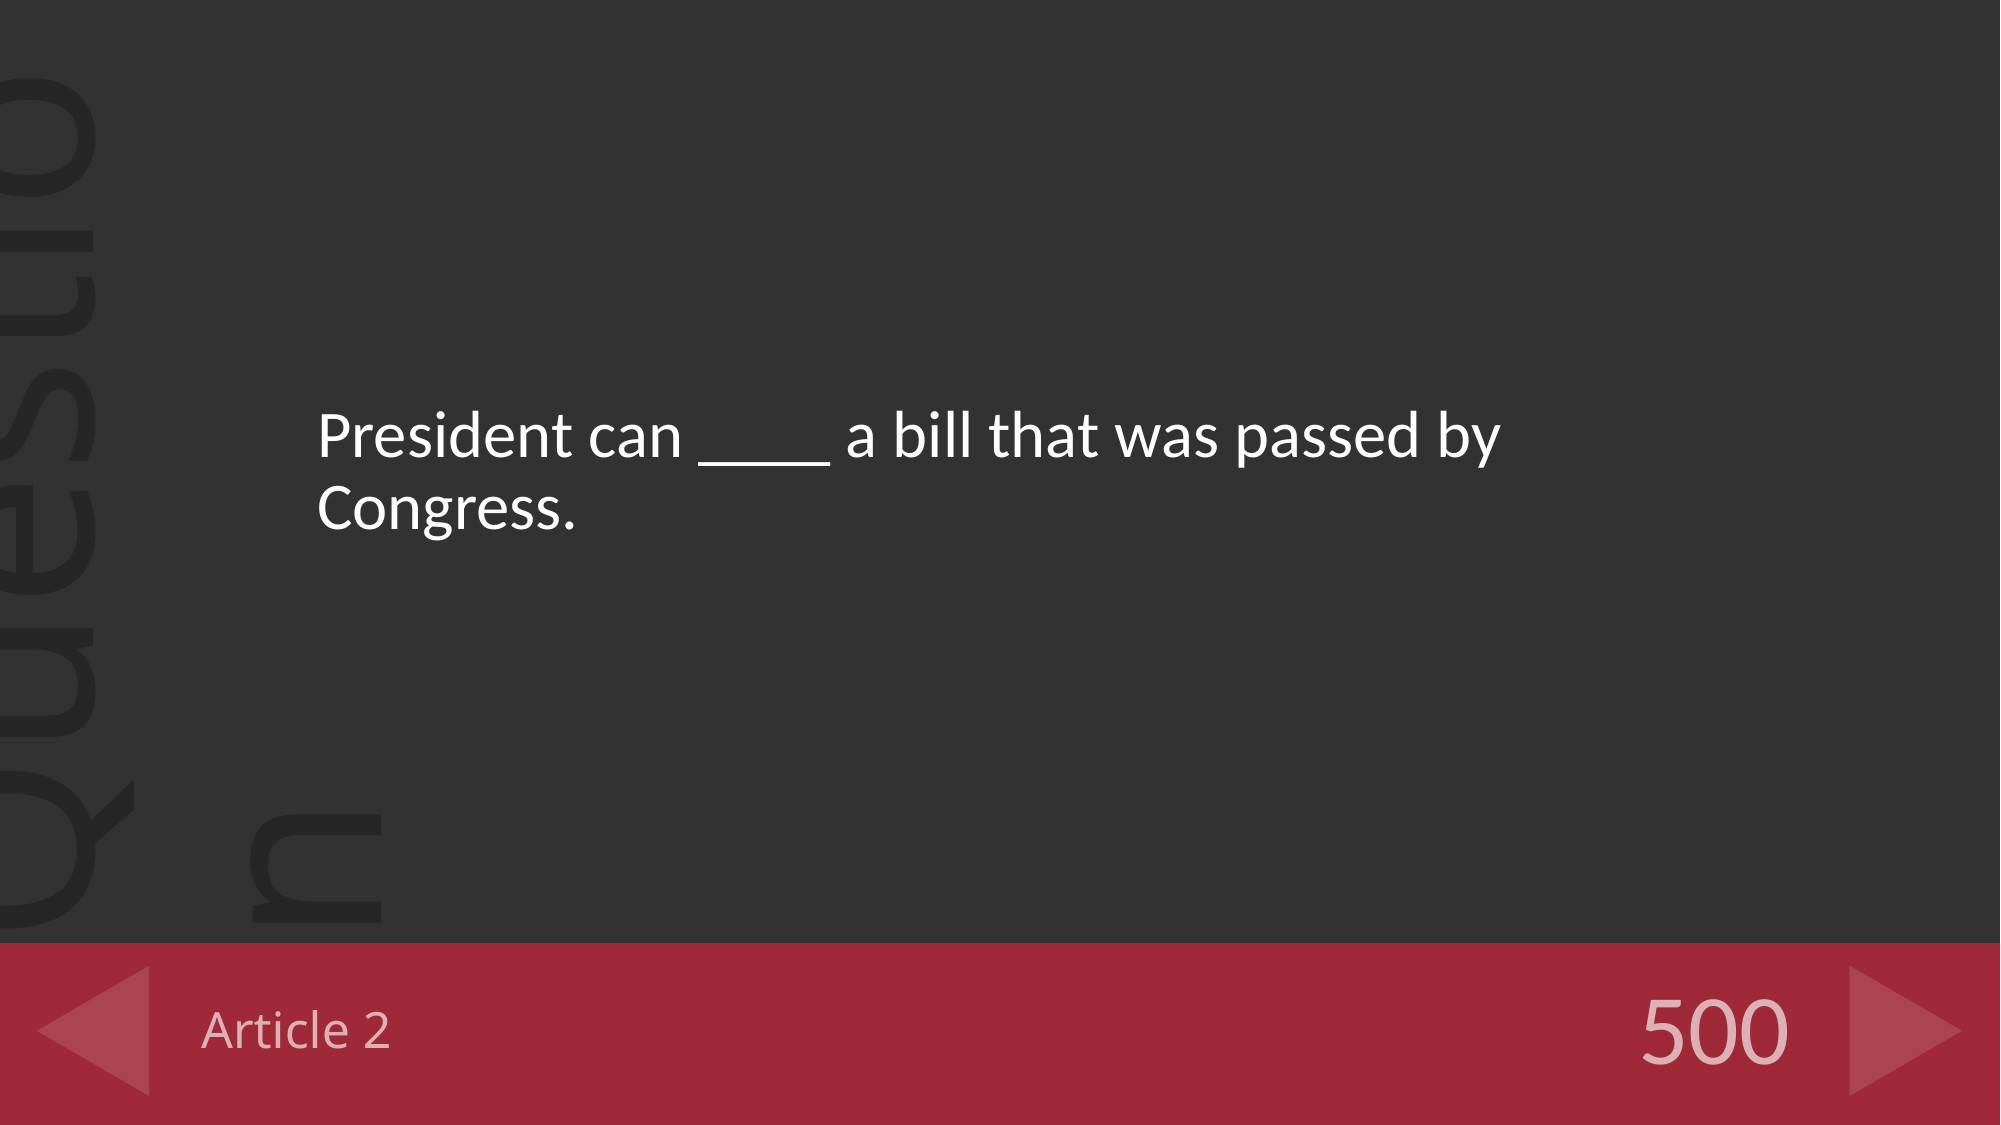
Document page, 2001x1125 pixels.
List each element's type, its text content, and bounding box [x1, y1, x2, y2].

list 500 [1494, 967, 1806, 1097]
title Article 2 [185, 967, 1494, 1097]
list President can ____ a bill that was passed by Congress. [302, 307, 1760, 636]
